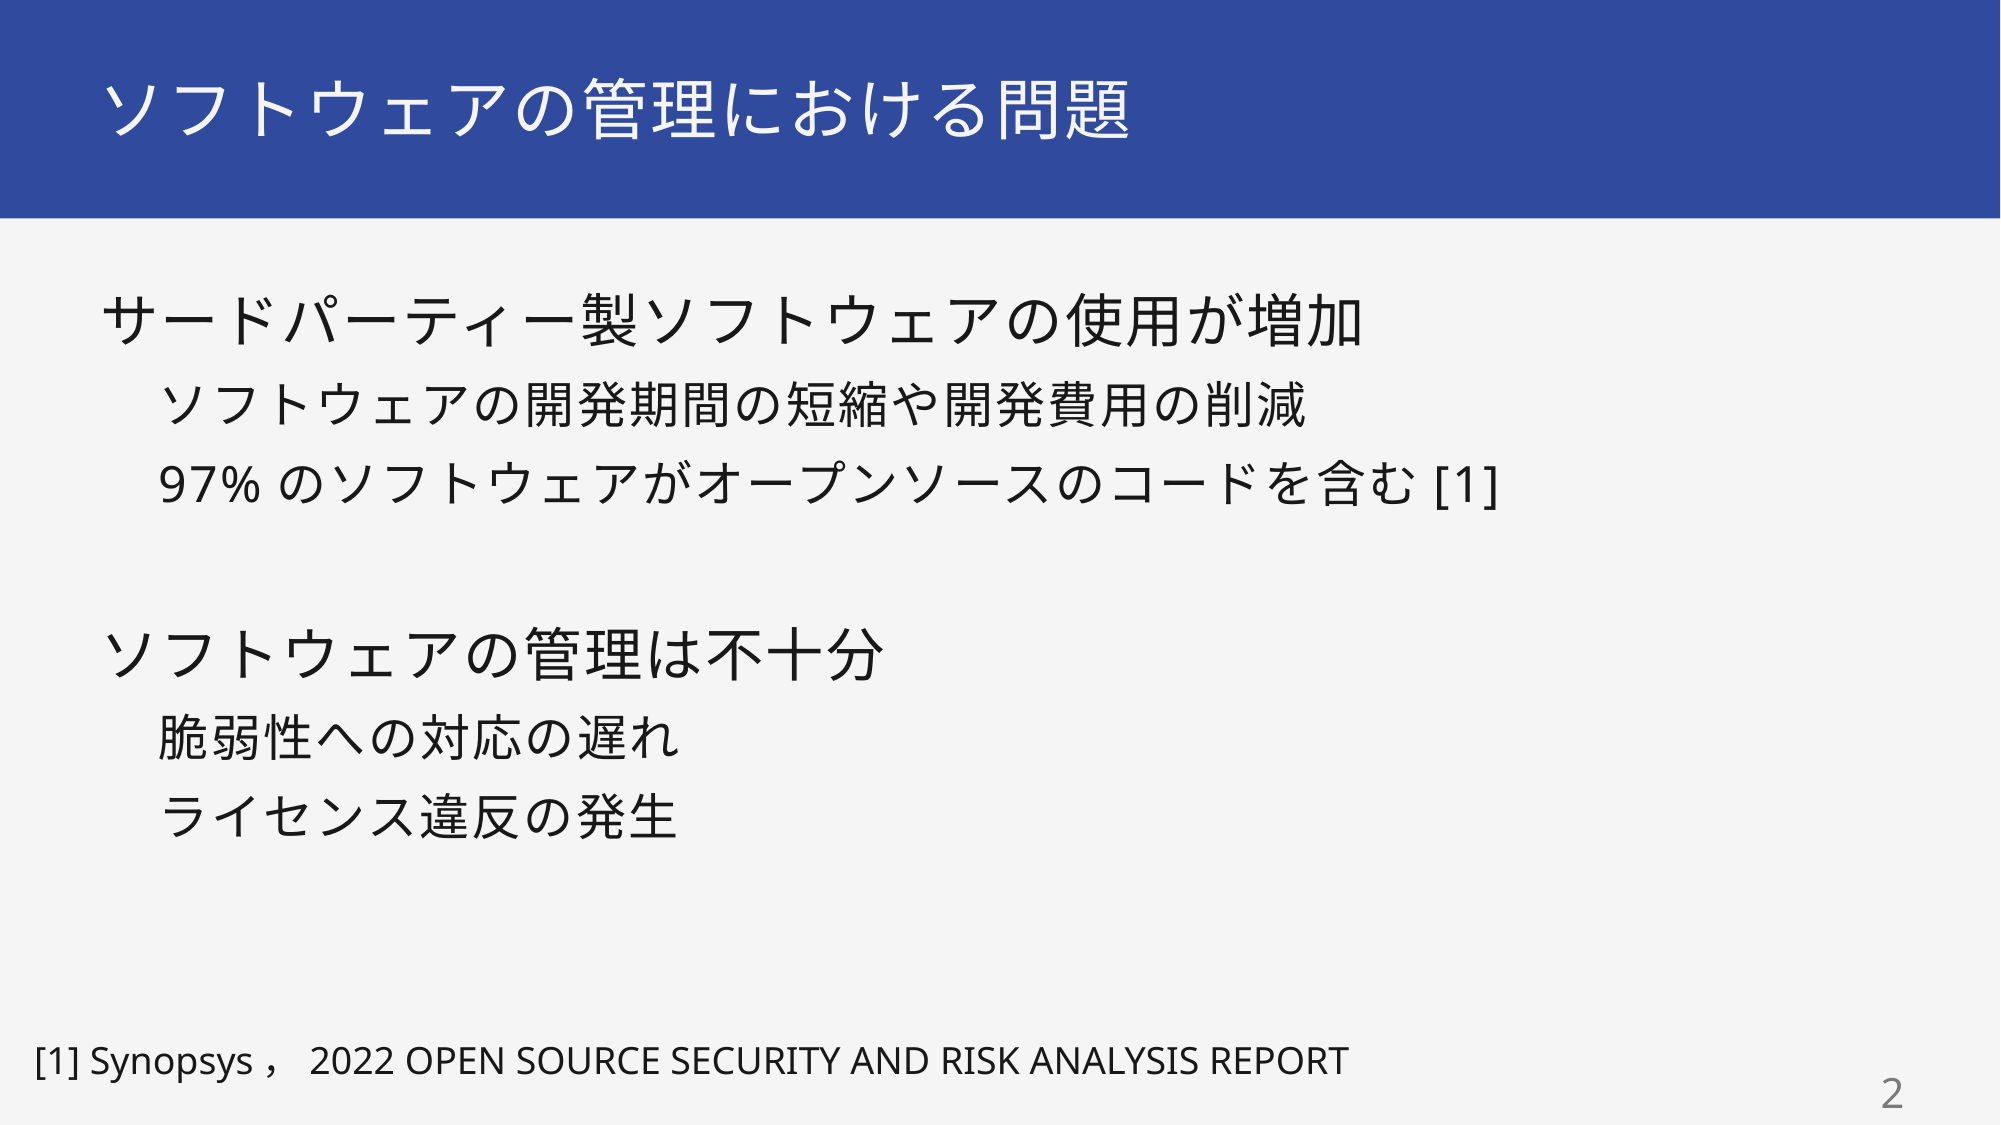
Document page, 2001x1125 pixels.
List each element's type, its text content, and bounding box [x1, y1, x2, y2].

text_box [1] Synopsys，2022 OPEN SOURCE SECURITY AND RISK ANALYSIS REPORT [19, 1029, 1365, 1090]
slide_number 1 [1463, 1065, 1914, 1125]
list サードパーティー製ソフトウェアの使用が増加 ソフトウェアの開発期間の短縮や開発費用の削減 97%のソフトウェアがオープンソースのコードを含む[1] ソフトウェアの管理は不十分 脆弱性への対応の遅れ ライセンス違反の発生 [86, 283, 1914, 1060]
title ソフトウェアの管理における問題 [86, 64, 1914, 154]
